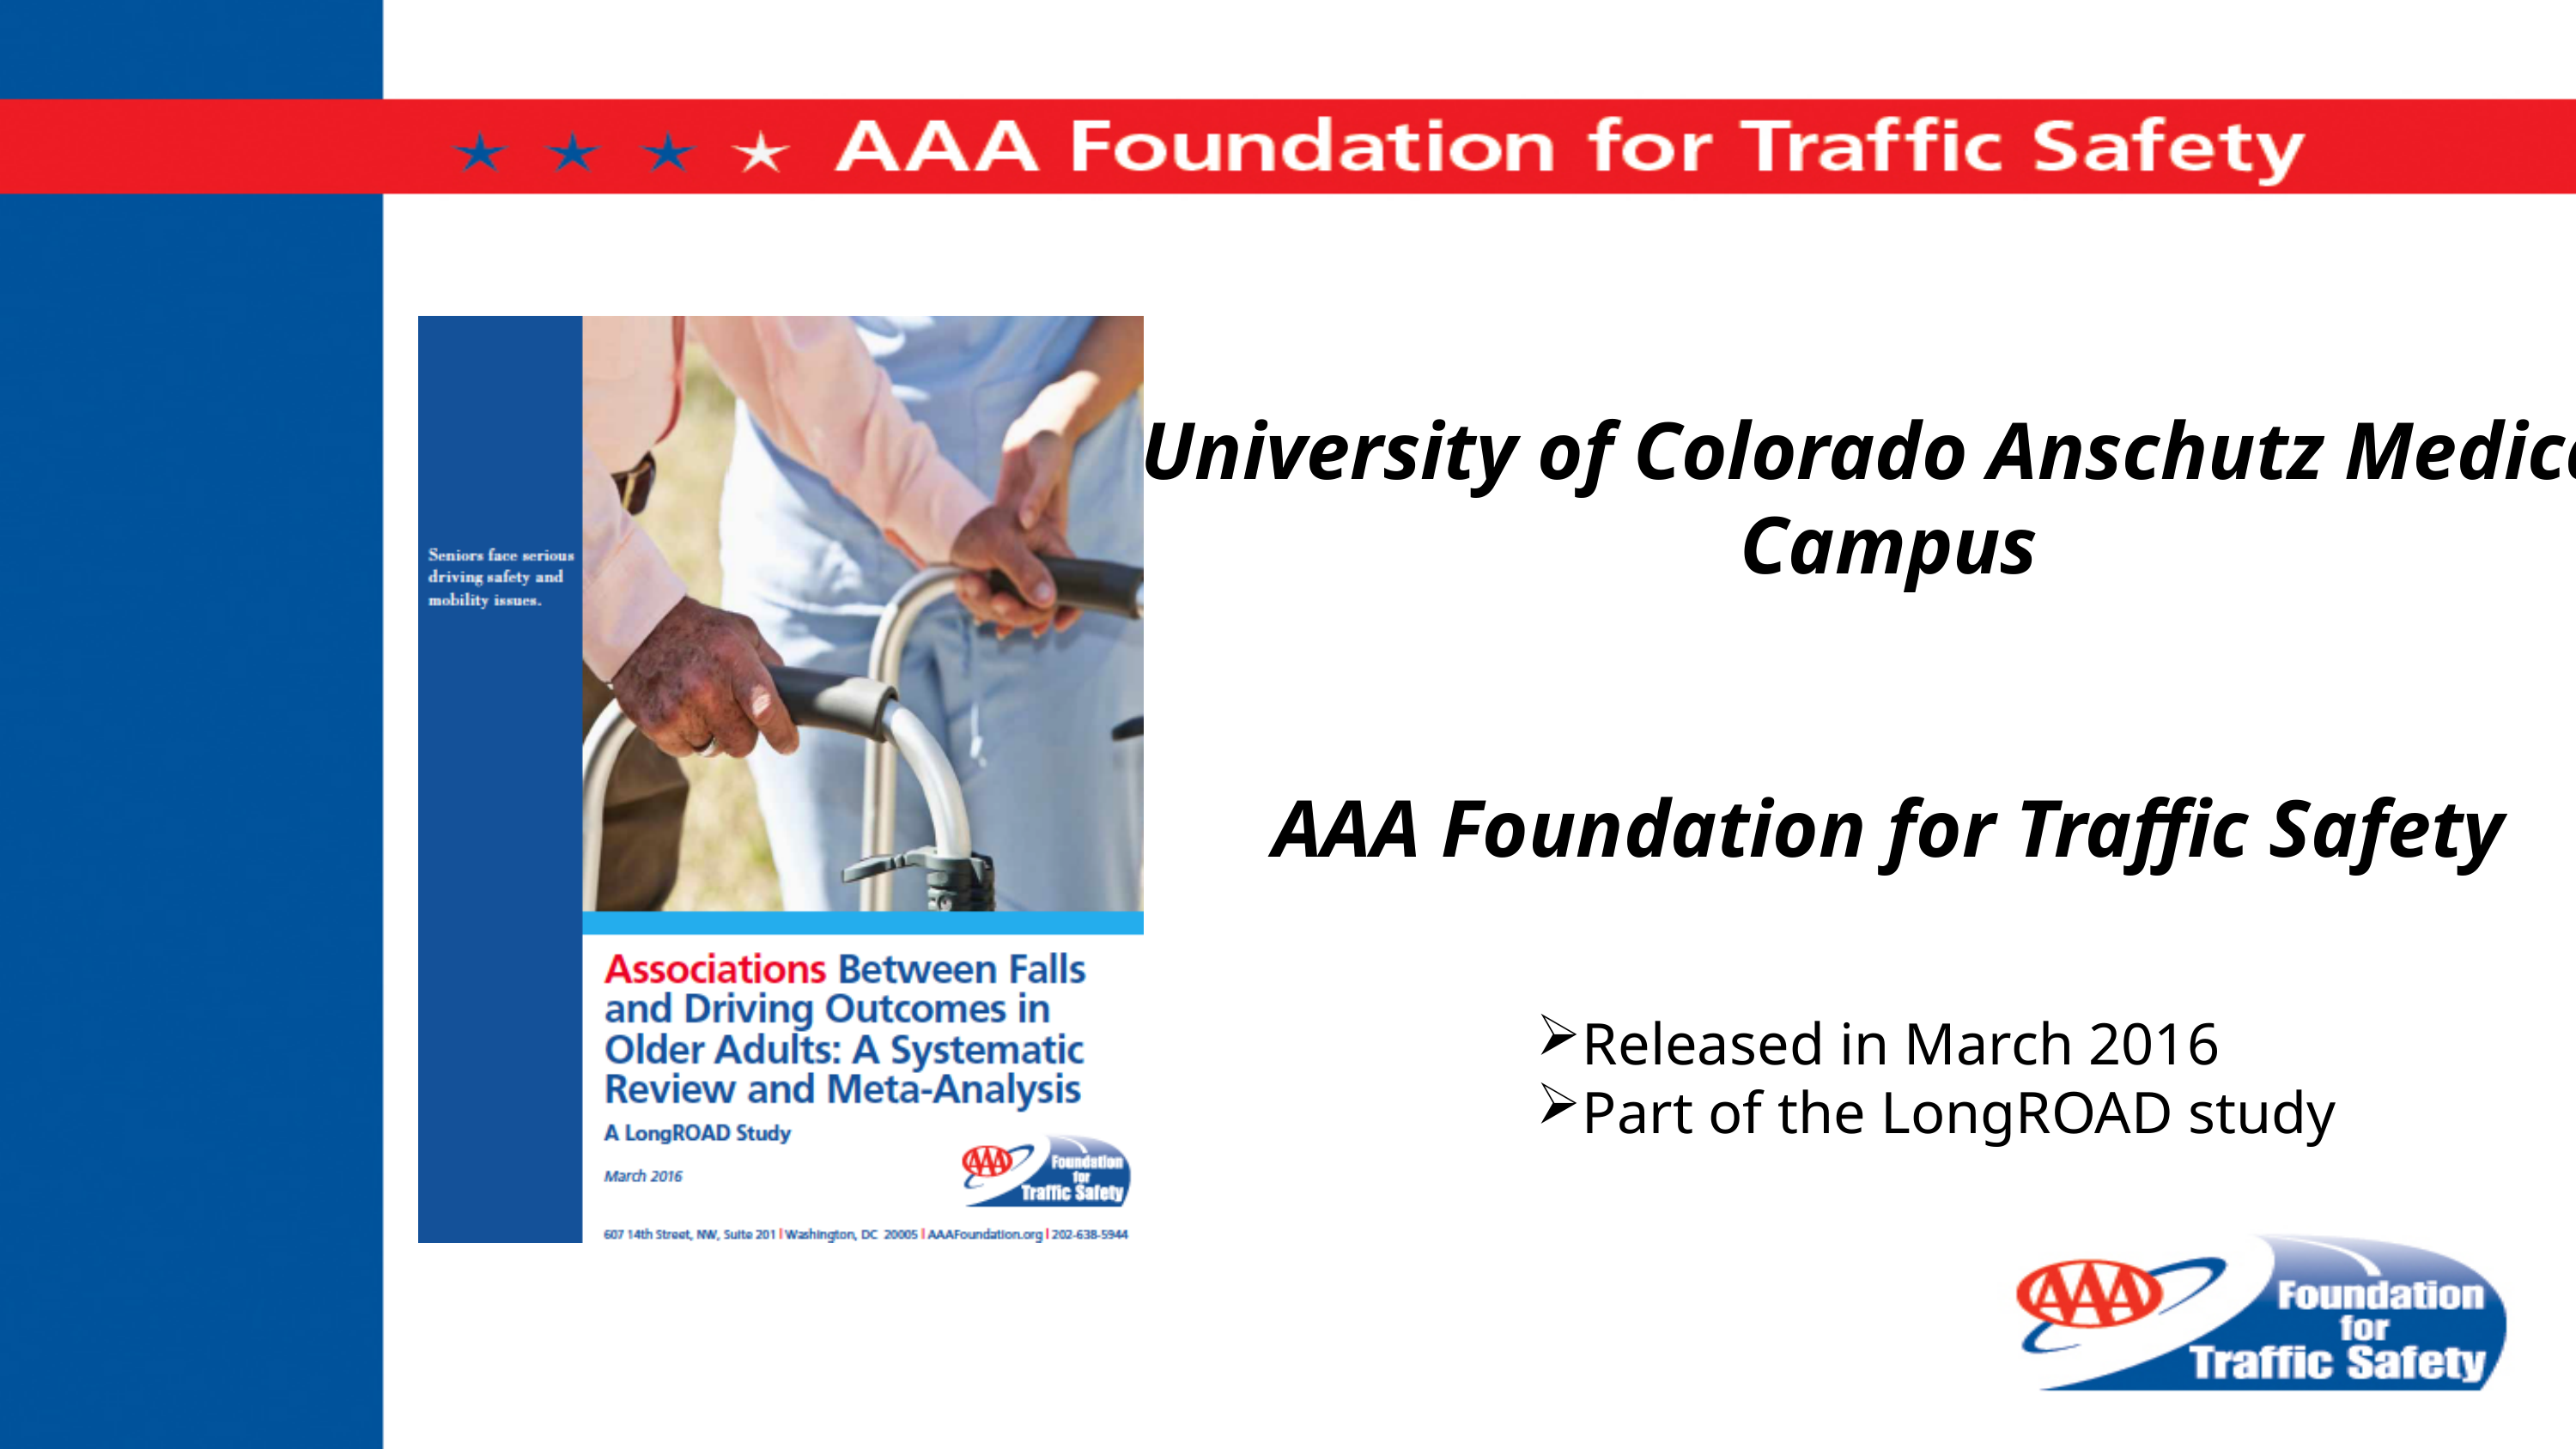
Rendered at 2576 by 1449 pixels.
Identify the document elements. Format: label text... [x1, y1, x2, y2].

text_box Released in March 2016 Part of the LongROAD study [1523, 864, 2437, 1151]
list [418, 316, 1144, 1244]
picture [0, 0, 2576, 1449]
title University of Colorado Anschutz Medical Campus AAA Foundation for Traffic Safety [1115, 273, 2576, 435]
